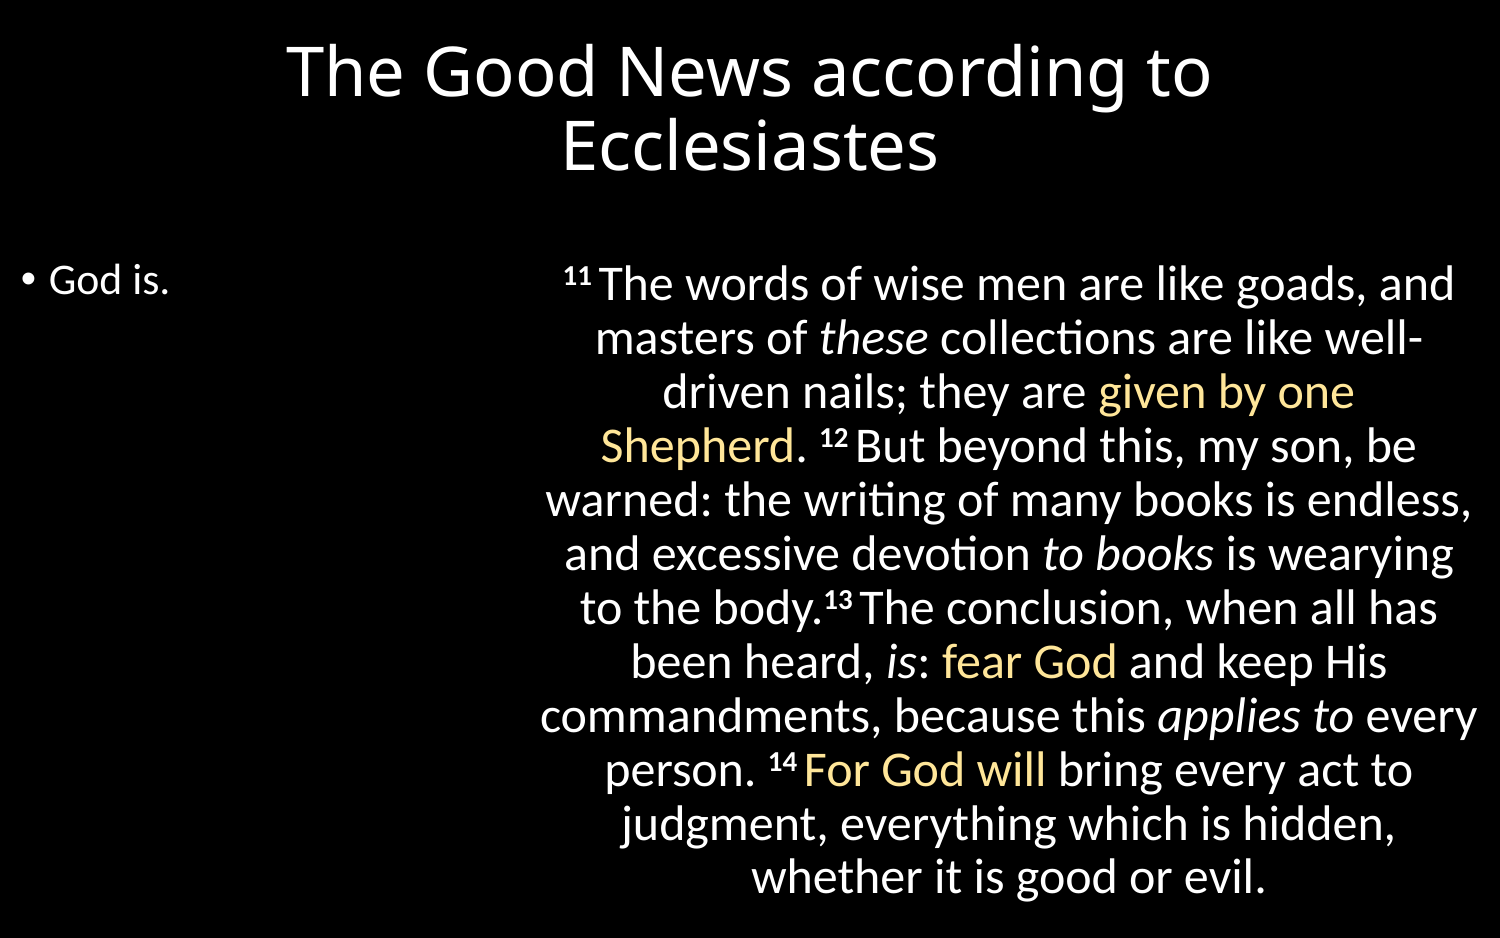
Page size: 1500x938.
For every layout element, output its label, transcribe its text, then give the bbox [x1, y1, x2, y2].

list 11 The words of wise men are like goads, and masters of these collections are like well-driven nails; they are given by one Shepherd. 12 But beyond this, my son, be warned: the writing of many books is endless, and excessive devotion to books is wearying to the body.13 The conclusion, when all has been heard, is: fear God and keep His commandments, because this applies to every person. 14 For God will bring every act to judgment, everything which is hidden, whether it is good or evil. [523, 249, 1495, 917]
list God is. [5, 249, 490, 845]
title The Good News according to Ecclesiastes [103, 20, 1397, 202]
